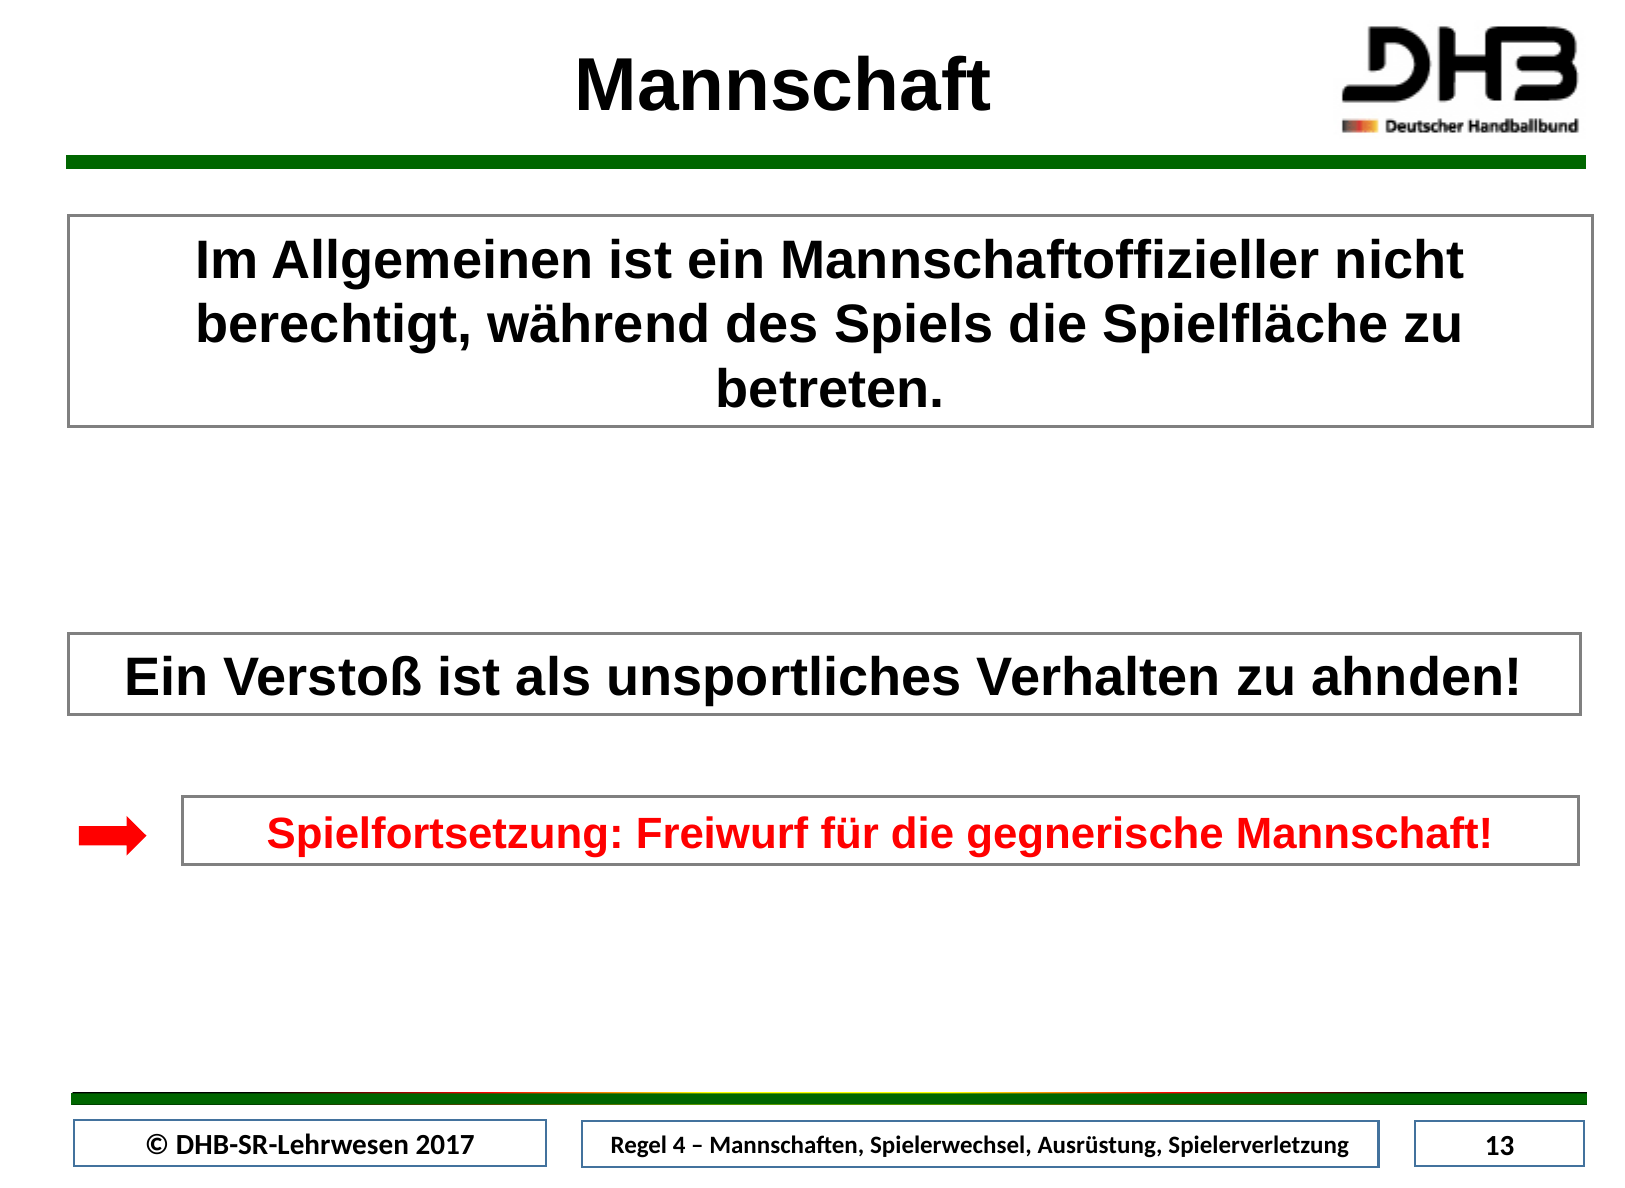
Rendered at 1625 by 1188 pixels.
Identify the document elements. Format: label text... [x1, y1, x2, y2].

text_box Im Allgemeinen ist ein Mannschaftoffizieller nicht berechtigt, während des Spiels die Spielfläche zu betreten. [67, 214, 1594, 428]
picture [1321, 0, 1599, 142]
text_box Spielfortsetzung: Freiwurf für die gegnerische Mannschaft! [181, 795, 1580, 866]
text_box Mannschaft [505, 38, 1061, 134]
text_box Ein Verstoß ist als unsportliches Verhalten zu ahnden! [67, 632, 1582, 716]
text_box [78, 815, 147, 856]
